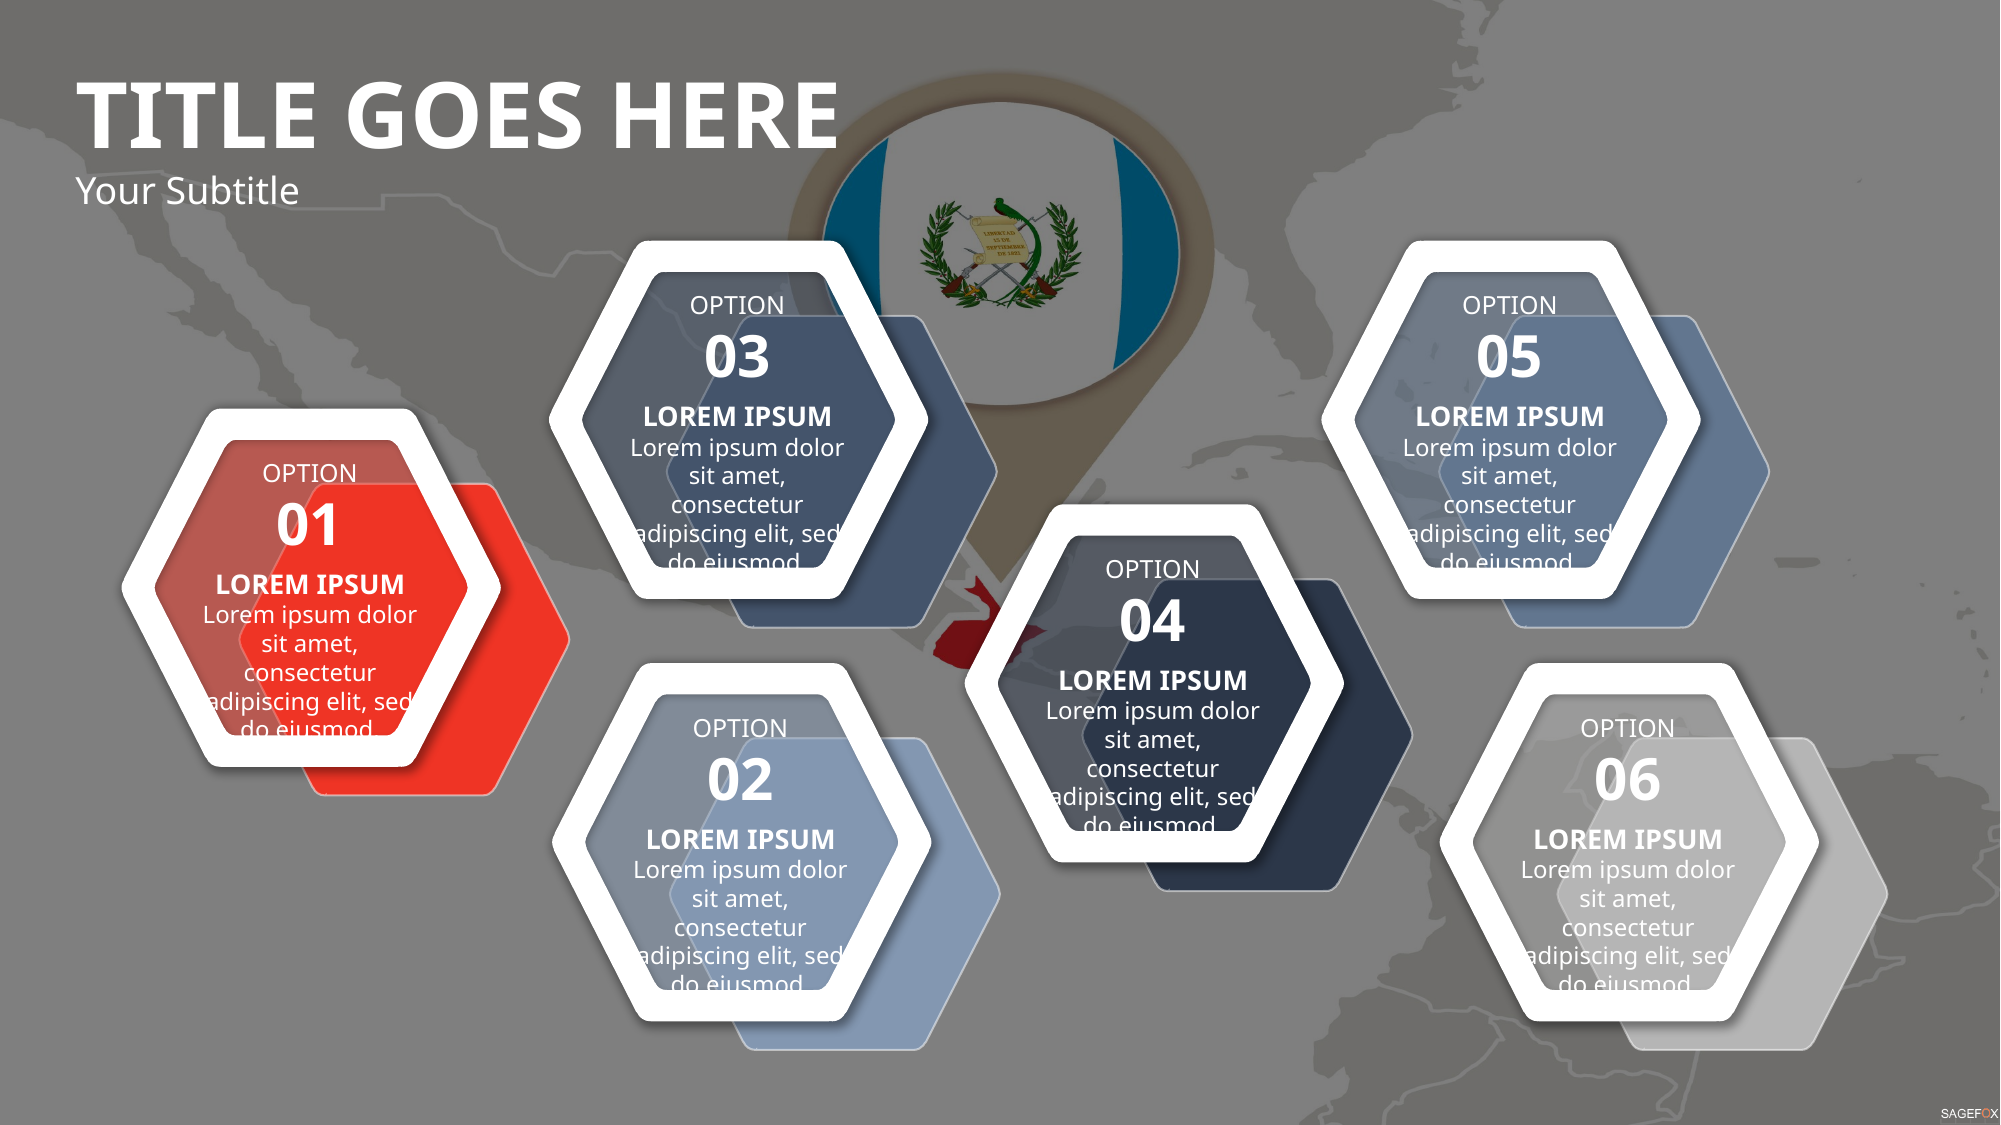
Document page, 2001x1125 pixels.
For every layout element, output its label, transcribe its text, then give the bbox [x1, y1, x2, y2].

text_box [552, 663, 932, 1022]
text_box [964, 504, 1344, 863]
picture [0, 0, 2001, 1125]
text_box [1150, 599, 1414, 893]
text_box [1321, 240, 1701, 599]
text_box [738, 754, 1001, 1052]
text_box [1626, 753, 1889, 1052]
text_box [1439, 663, 1819, 1022]
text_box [548, 240, 929, 599]
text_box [121, 408, 501, 767]
text_box [307, 498, 571, 797]
text_box [1506, 331, 1771, 629]
text_box TITLE GOES HERE Your Subtitle [60, 49, 1036, 220]
text_box [734, 332, 998, 629]
